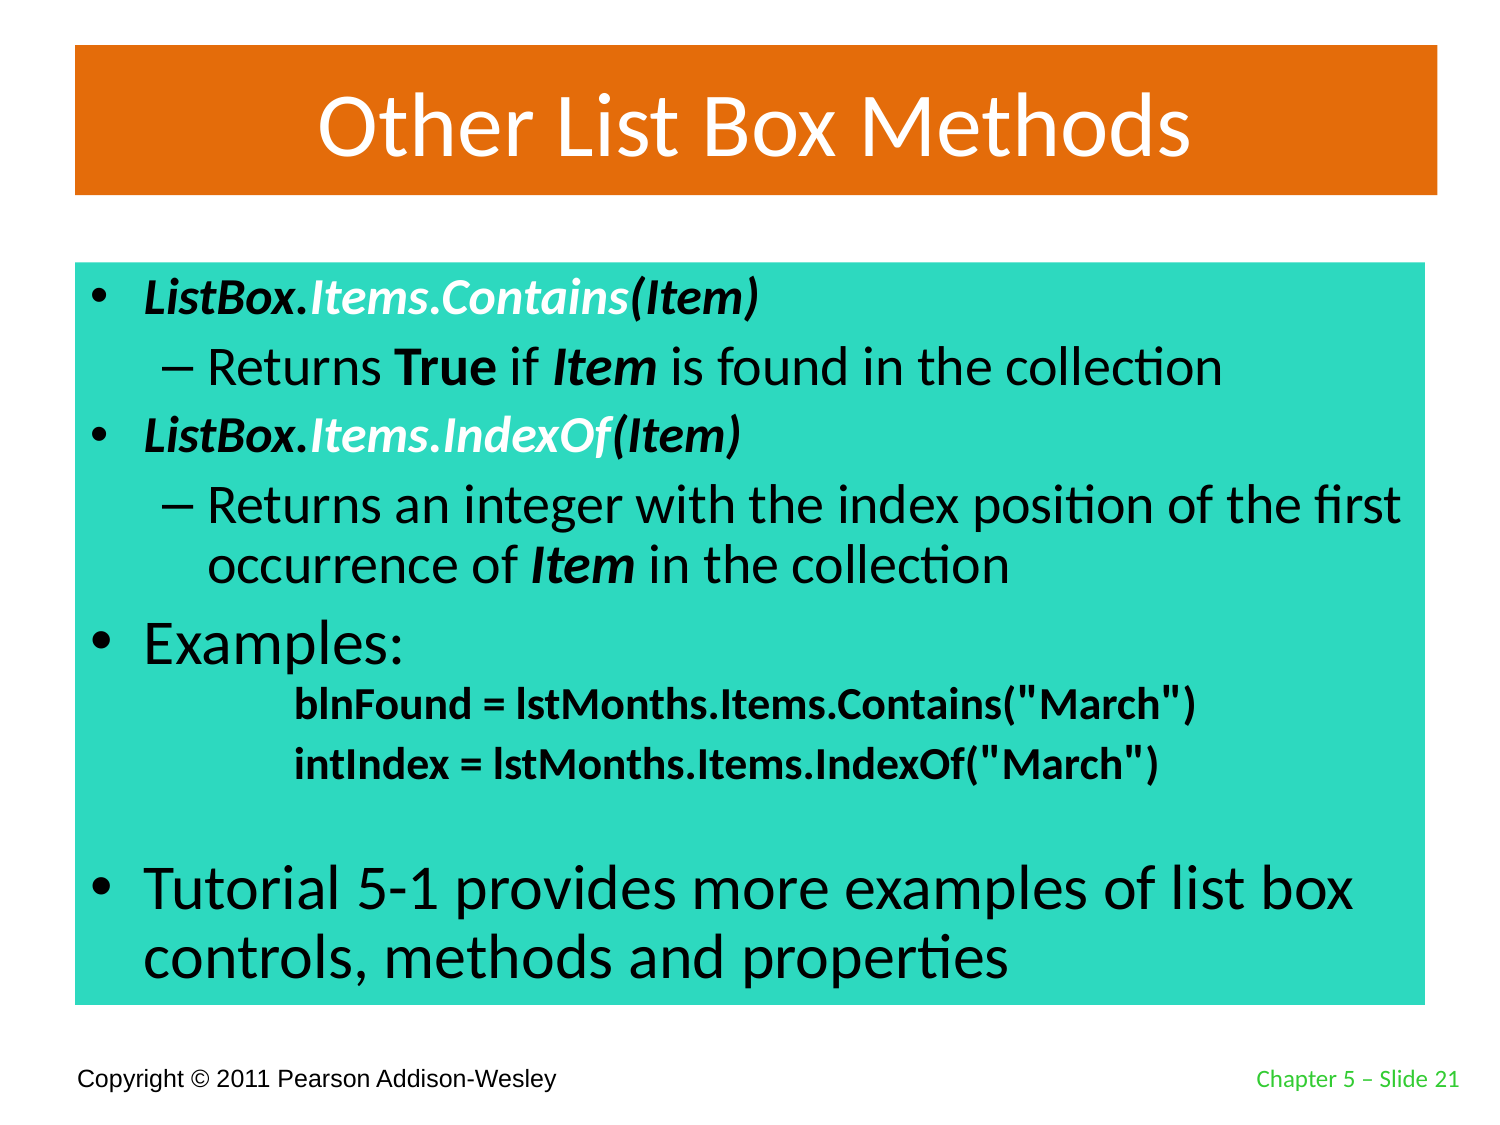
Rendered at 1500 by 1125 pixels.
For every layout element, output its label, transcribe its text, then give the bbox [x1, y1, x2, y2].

title Other List Box Methods [75, 45, 1438, 196]
text_box blnFound = lstMonths.Items.Contains("March") intIndex = lstMonths.Items.IndexOf("March") [279, 662, 1212, 798]
slide_number Chapter 5 – Slide 21 [1162, 1024, 1476, 1101]
list ListBox.Items.Contains(Item) Returns True if Item is found in the collection ListBox.Items.IndexOf(Item) Returns an integer with the index position of the first occurrence of Item in the collection Examples: Tutorial 5-1 provides more examples of list box controls, methods and properties [75, 262, 1425, 1005]
